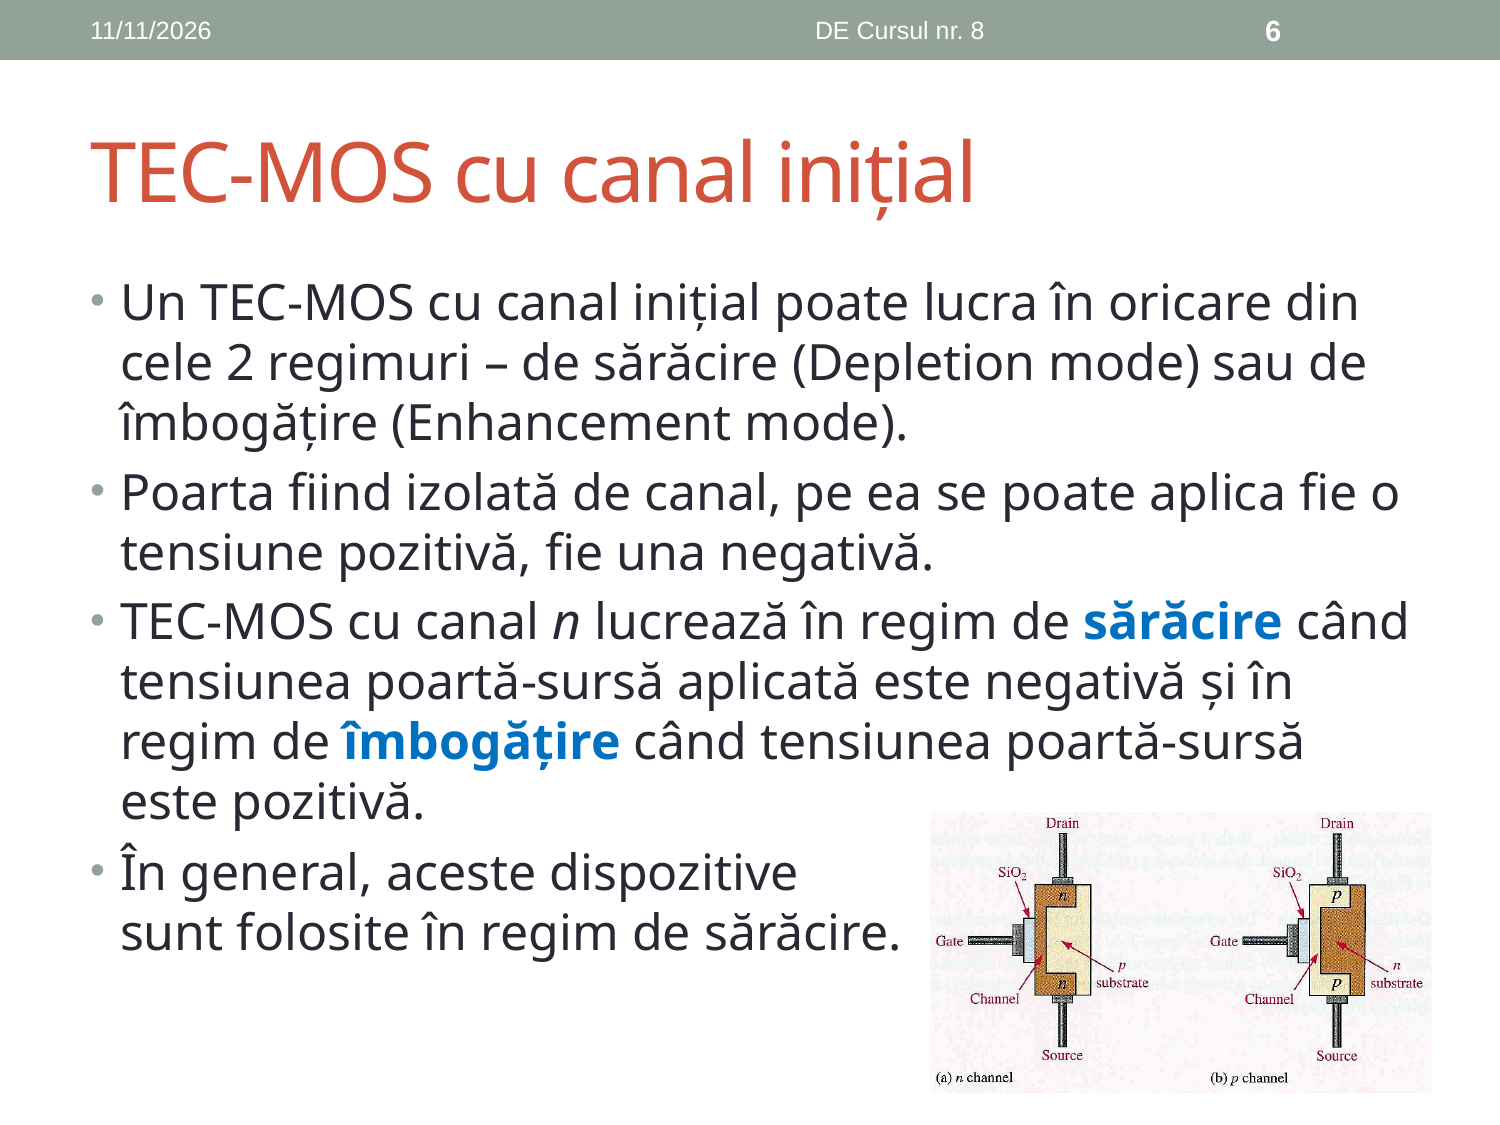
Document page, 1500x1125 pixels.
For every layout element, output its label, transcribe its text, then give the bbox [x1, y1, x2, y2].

list Un TEC-MOS cu canal inițial poate lucra în oricare din cele 2 regimuri – de sărăcire (Depletion mode) sau de îmbogățire (Enhancement mode). Poarta fiind izolată de canal, pe ea se poate aplica fie o tensiune pozitivă, fie una negativă. TEC-MOS cu canal n lucrează în regim de sărăcire când tensiunea poartă-sursă aplicată este negativă și în regim de îmbogățire când tensiunea poartă-sursă este pozitivă. În general, aceste dispozitive sunt folosite în regim de sărăcire. [75, 262, 1425, 1063]
title TEC-MOS cu canal inițial [75, 87, 1425, 250]
picture [930, 812, 1432, 1094]
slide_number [75, 3, 550, 57]
footer DE Cursul nr. 8 [562, 3, 1238, 57]
slide_number 6 [1250, 3, 1425, 57]
